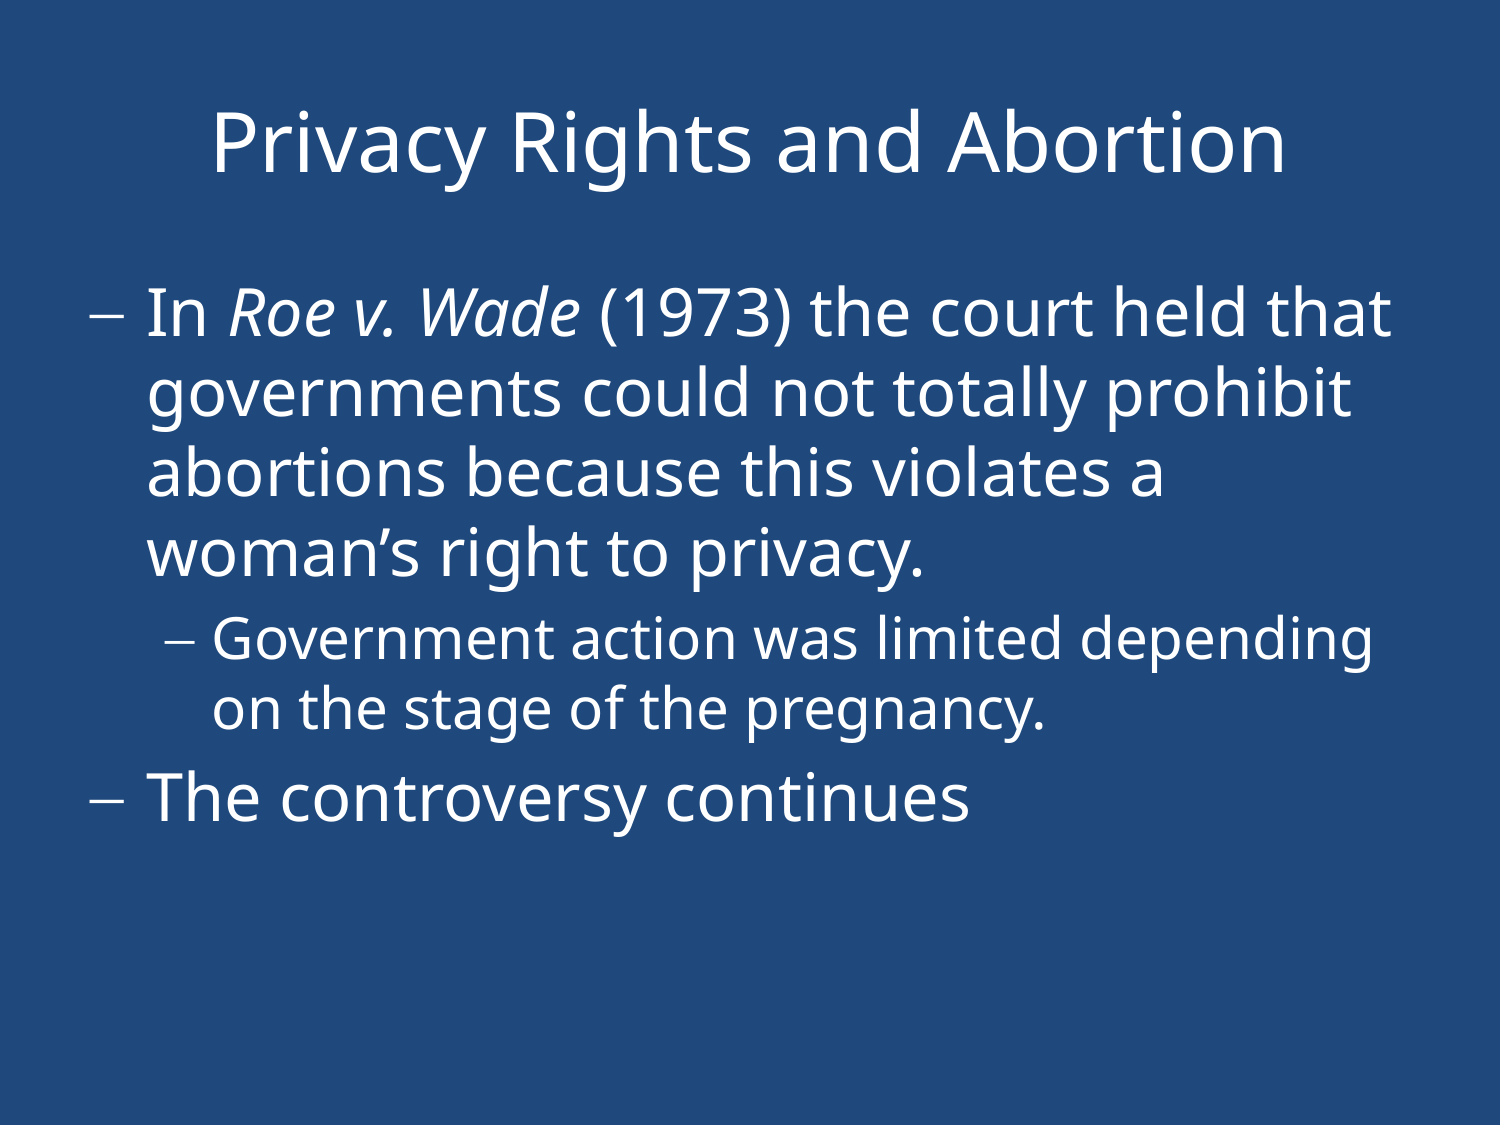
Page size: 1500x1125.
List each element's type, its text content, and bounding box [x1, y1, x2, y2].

title Privacy Rights and Abortion [75, 45, 1425, 233]
list In Roe v. Wade (1973) the court held that governments could not totally prohibit abortions because this violates a woman’s right to privacy. Government action was limited depending on the stage of the pregnancy. The controversy continues [75, 262, 1425, 1005]
